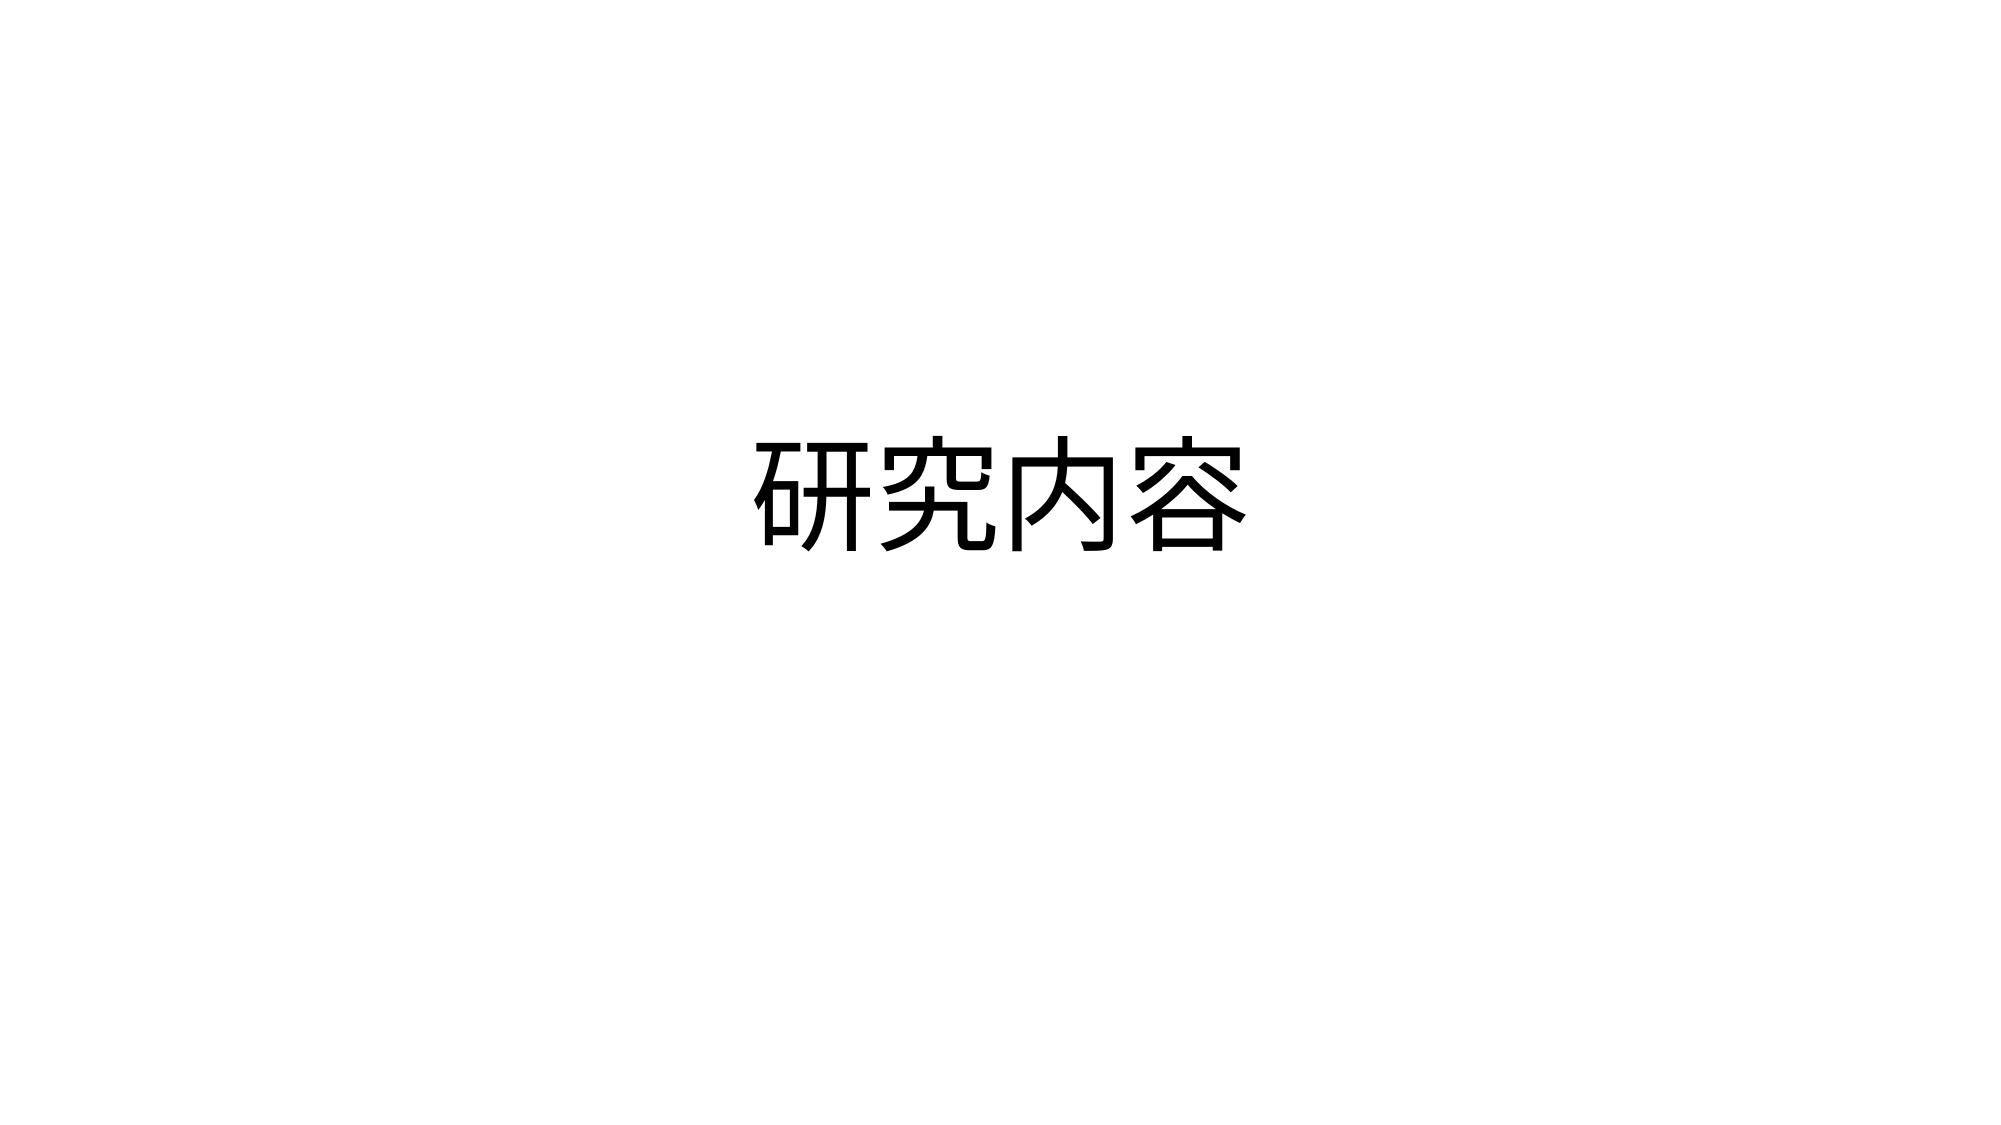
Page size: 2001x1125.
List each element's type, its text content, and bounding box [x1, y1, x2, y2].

title 研究内容 [249, 184, 1750, 576]
